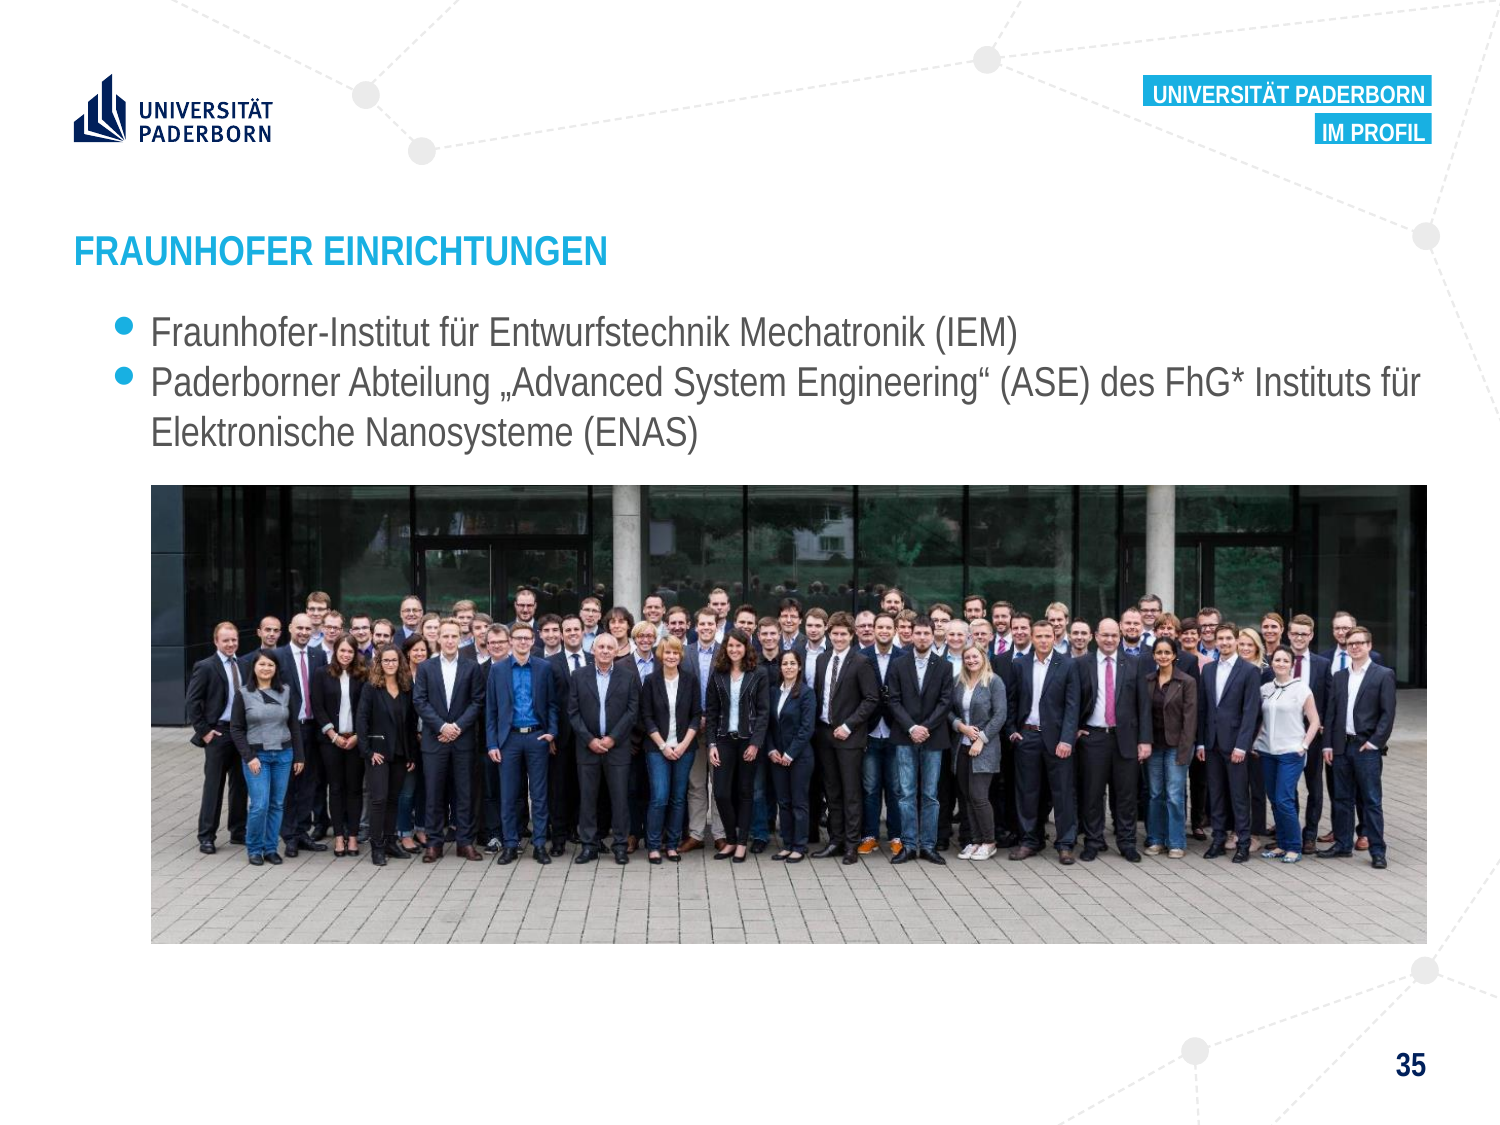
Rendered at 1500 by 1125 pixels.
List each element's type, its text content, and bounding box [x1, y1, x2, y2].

list Fraunhofer-Institut für Entwurfstechnik Mechatronik (IEM) Paderborner Abteilung „Advanced System Engineering“ (ASE) des FhG* Instituts für Elektronische Nanosysteme (ENAS) * Fraunhofer-Gesellschaft [73, 305, 1427, 1018]
list Im Profil [1314, 113, 1432, 144]
title FRAUNHOFER EINRICHTUNGEN [73, 224, 1427, 284]
slide_number 35 [1308, 1042, 1427, 1091]
list Universität Paderborn [1143, 75, 1432, 106]
picture [151, 485, 1427, 944]
